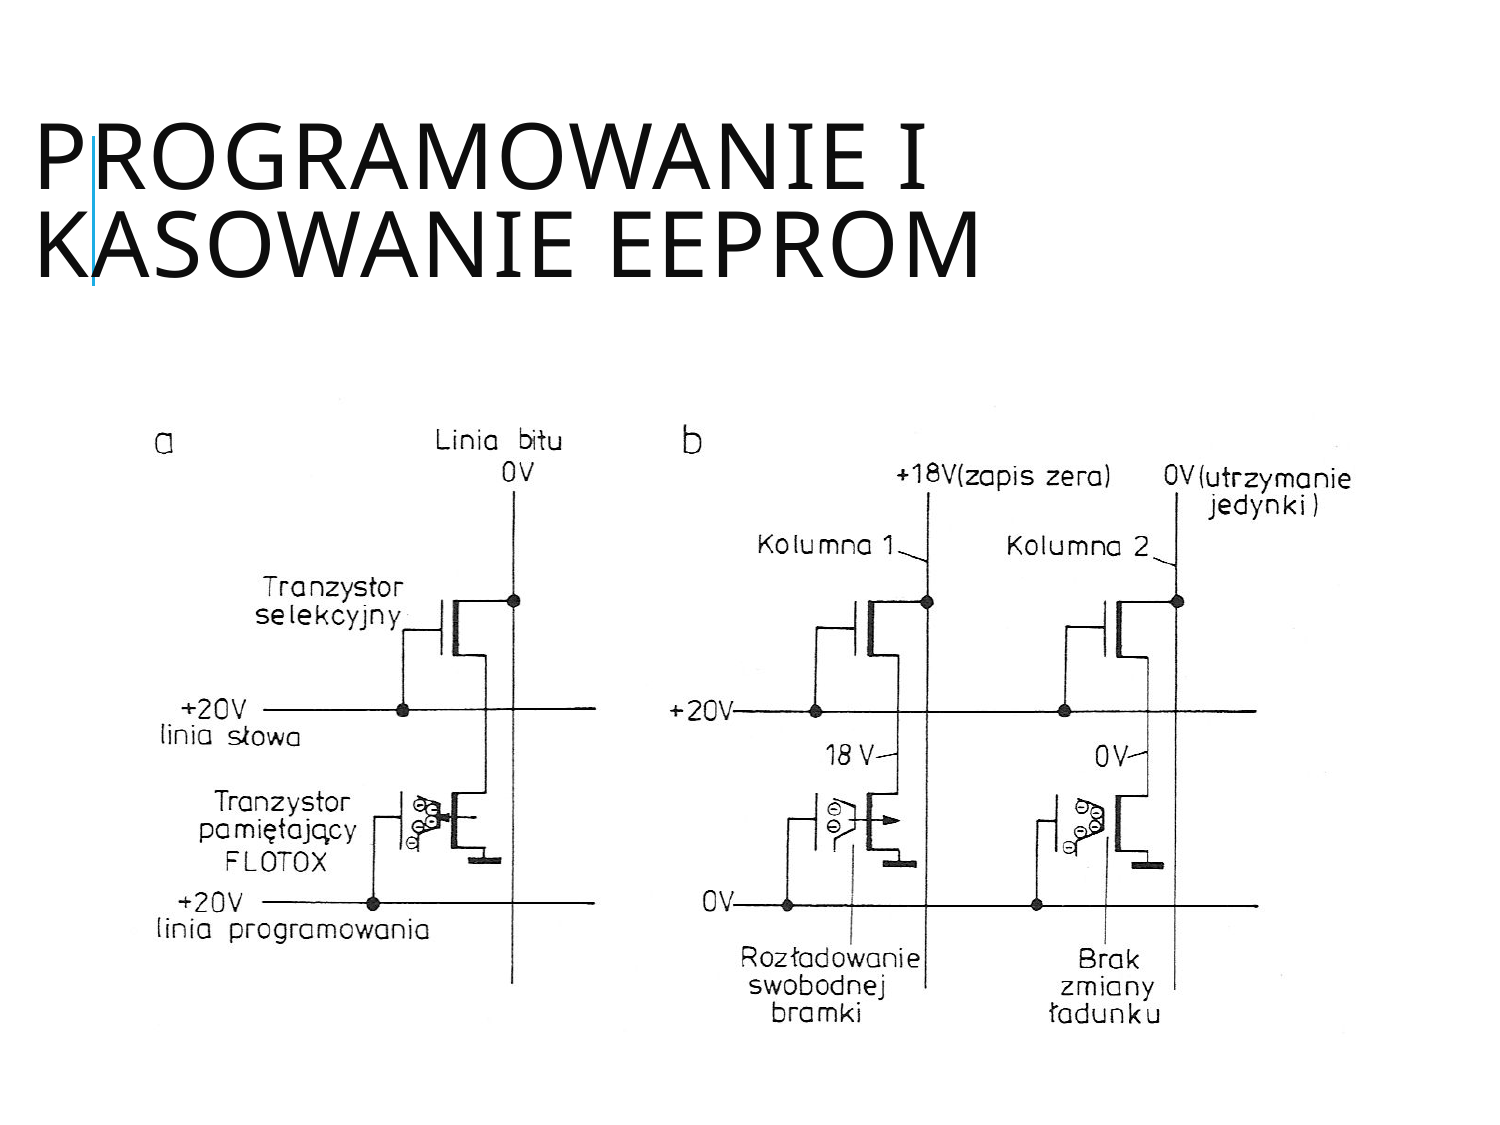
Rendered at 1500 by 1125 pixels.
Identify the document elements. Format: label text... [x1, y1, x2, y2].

title Programowanie i kasowanie EEPROM [17, 113, 1468, 302]
picture [129, 396, 1356, 1037]
